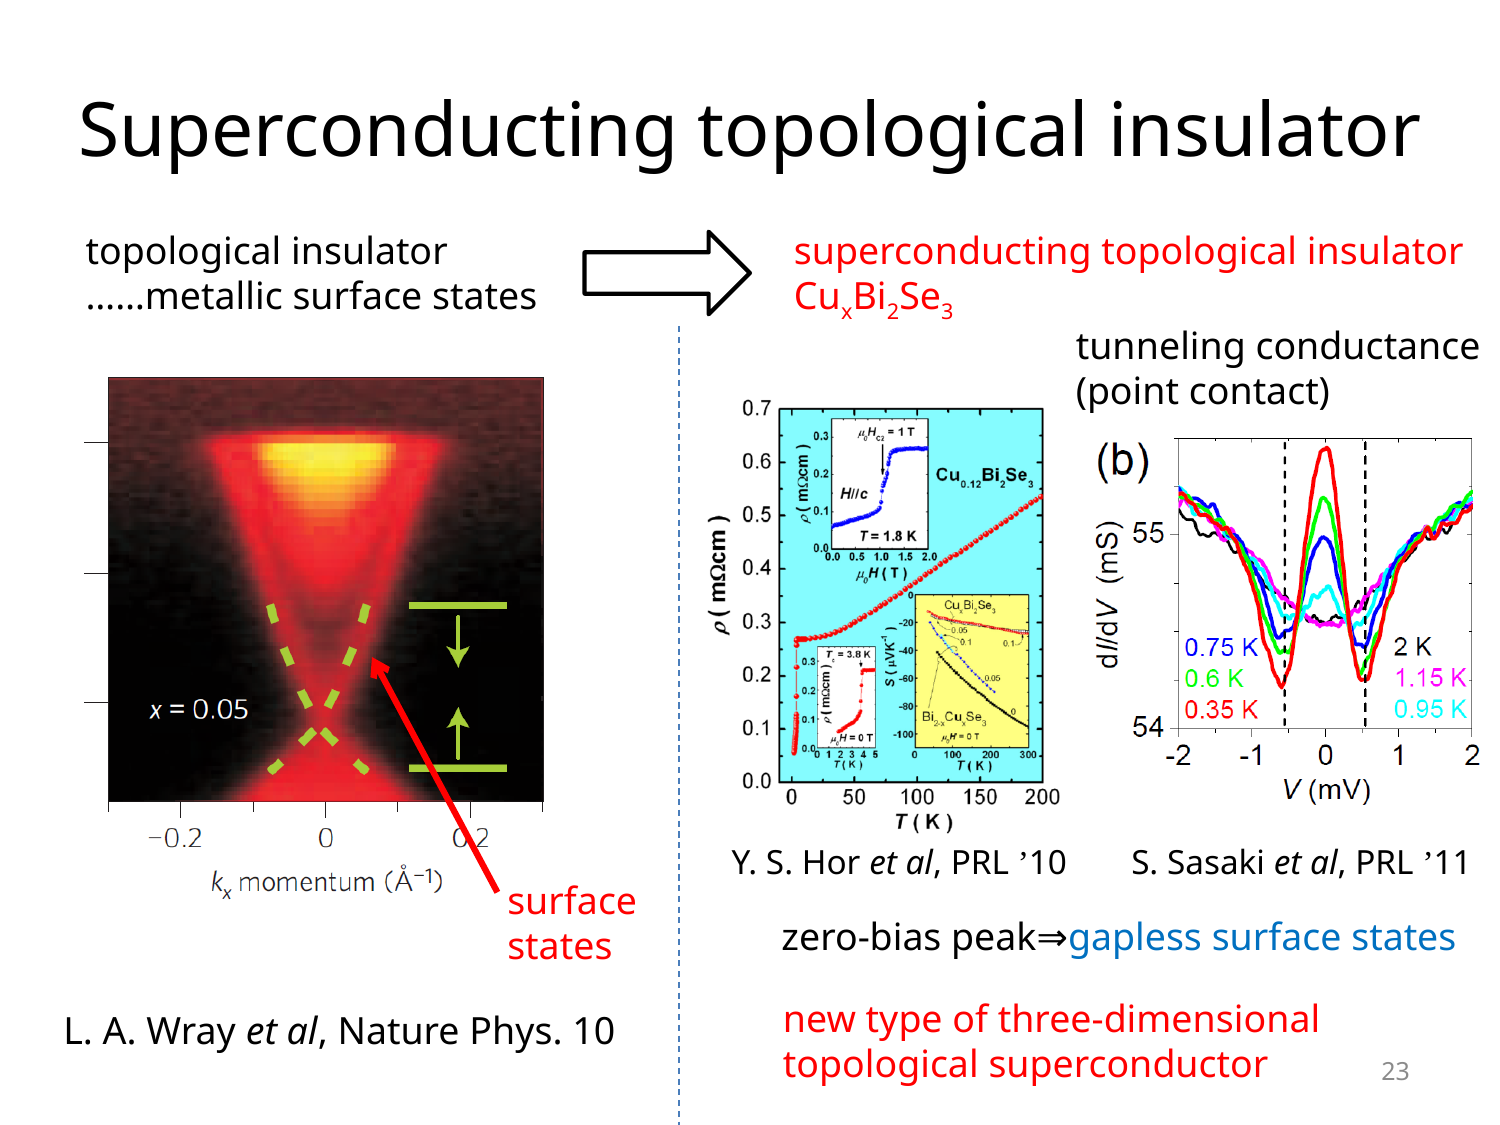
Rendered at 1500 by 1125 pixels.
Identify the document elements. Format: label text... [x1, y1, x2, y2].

picture [690, 396, 1068, 837]
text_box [371, 656, 498, 893]
picture [76, 361, 560, 902]
text_box zero-bias peak⇒gapless surface states [766, 905, 1472, 965]
text_box [582, 229, 753, 317]
title Superconducting topological insulator [0, 32, 1500, 220]
picture [1092, 420, 1484, 814]
slide_number 23 [1074, 1042, 1425, 1103]
text_box new type of three-dimensional topological superconductor [768, 987, 1336, 1093]
text_box L. A. Wray et al, Nature Phys. 10 [48, 999, 631, 1060]
text_box surface states [492, 869, 653, 975]
text_box tunneling conductance (point contact) [1060, 314, 1496, 420]
text_box topological insulator ……metallic surface states [70, 220, 553, 325]
text_box S. Sasaki et al, PRL ’11 [1116, 834, 1487, 889]
text_box superconducting topological insulator CuxBi2Se3 [779, 219, 1480, 331]
text_box Y. S. Hor et al, PRL ’10 [716, 834, 1082, 889]
